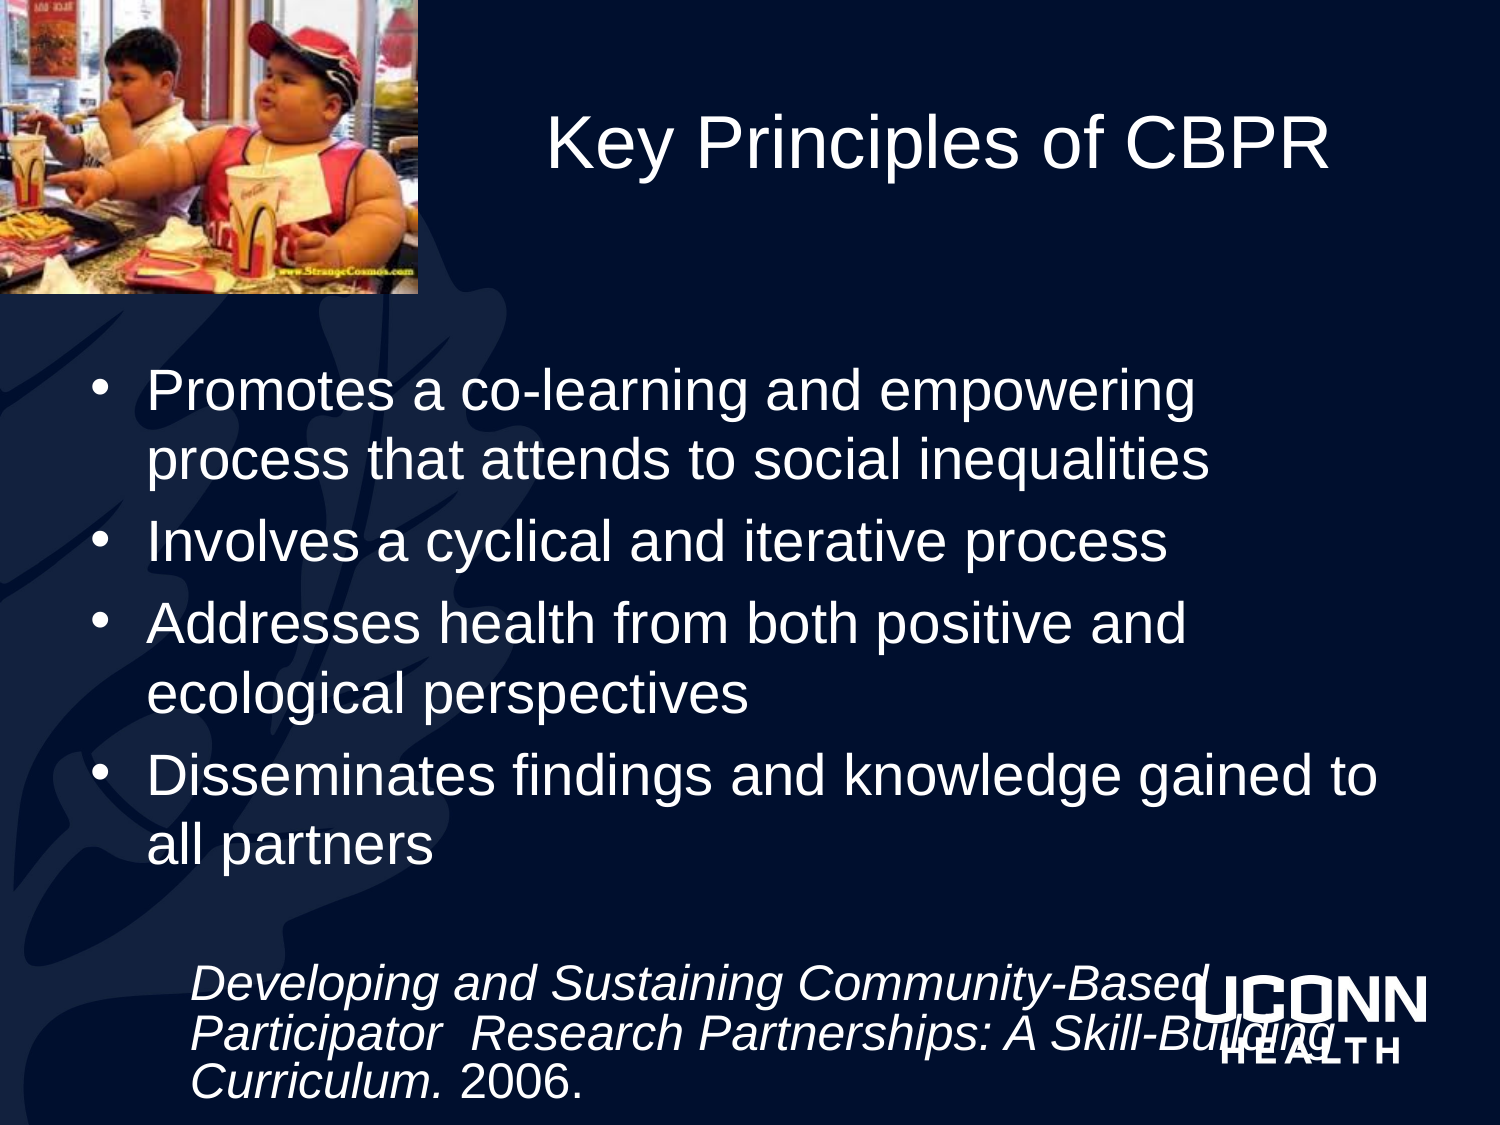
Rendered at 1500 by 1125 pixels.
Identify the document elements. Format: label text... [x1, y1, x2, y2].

picture [0, 0, 1500, 1125]
list Promotes a co-learning and empowering process that attends to social inequalities Involves a cyclical and iterative process Addresses health from both positive and ecological perspectives Disseminates findings and knowledge gained to all partners Developing and Sustaining Community-Based Participator Research Partnerships: A Skill-Building Curriculum. 2006. [75, 262, 1425, 1125]
title Key Principles of CBPR [474, 45, 1425, 233]
